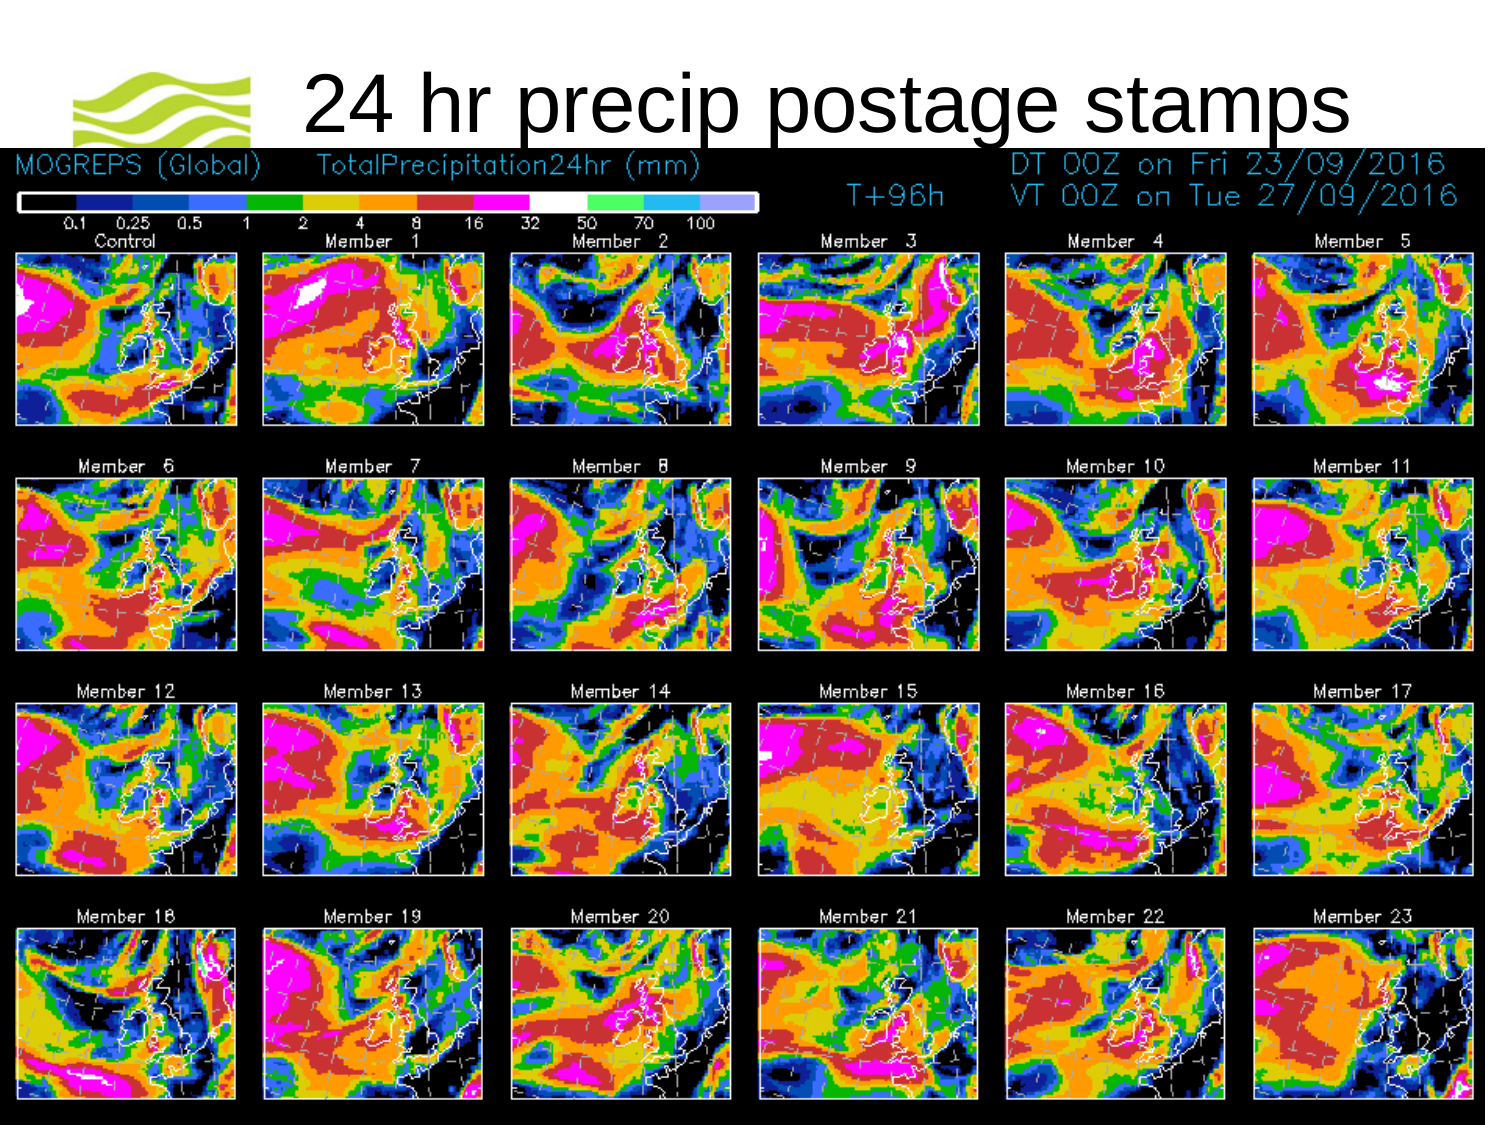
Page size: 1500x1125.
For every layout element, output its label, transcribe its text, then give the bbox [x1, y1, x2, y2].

title 24 hr precip postage stamps [287, 56, 1426, 146]
picture [0, 0, 1500, 1125]
